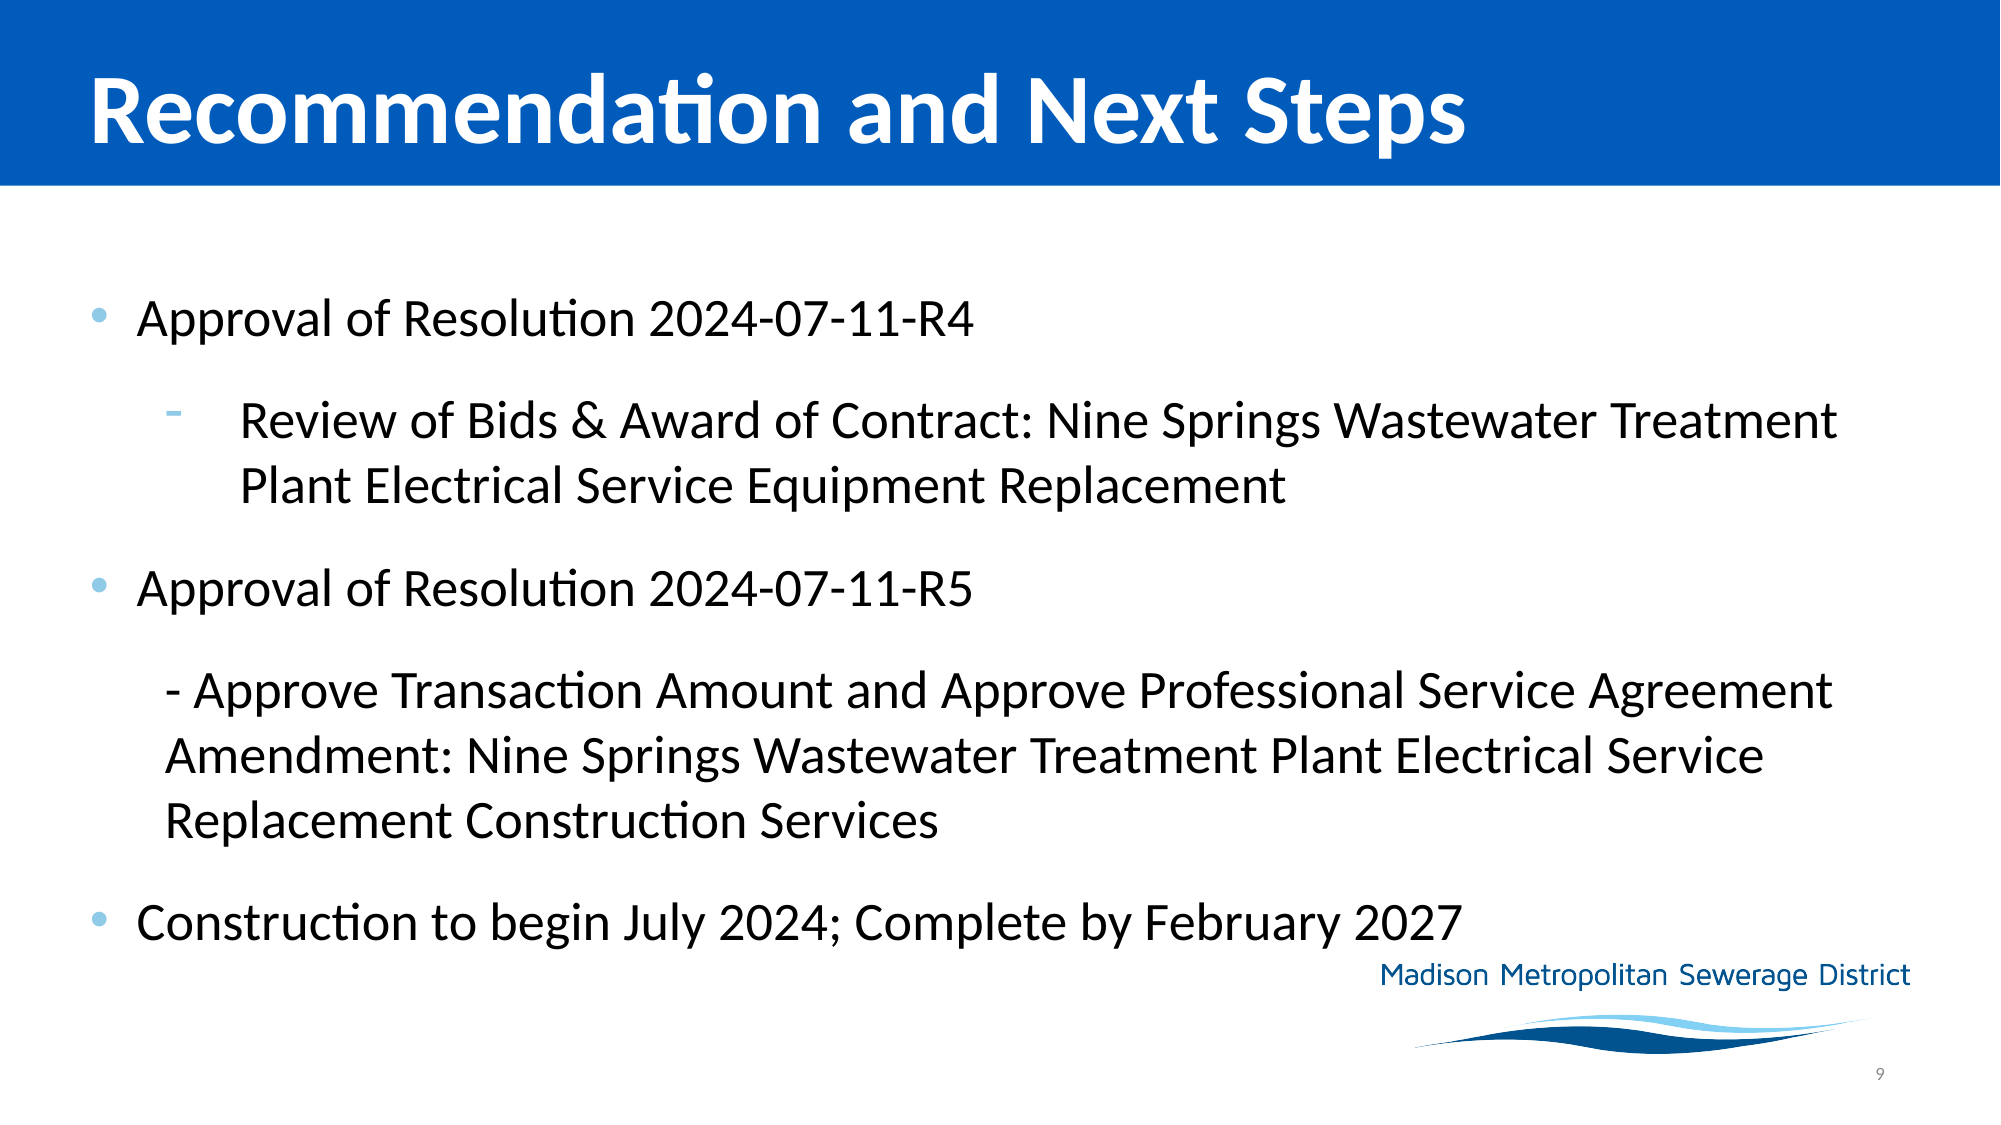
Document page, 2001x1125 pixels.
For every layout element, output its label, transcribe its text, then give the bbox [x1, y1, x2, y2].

text_box [0, 0, 2000, 188]
picture [1382, 963, 1910, 1054]
text_box Recommendation and Next Steps [75, 35, 1975, 186]
text_box Approval of Resolution 2024-07-11-R4 Review of Bids & Award of Contract: Nine Springs Wastewater Treatment Plant Electrical Service Equipment Replacement Approval of Resolution 2024-07-11-R5 - Approve Transaction Amount and Approve Professional Service Agreement Amendment: Nine Springs Wastewater Treatment Plant Electrical Service Replacement Construction Services Construction to begin July 2024; Complete by February 2027 [75, 274, 1900, 959]
slide_number 9 [1433, 1063, 1900, 1103]
